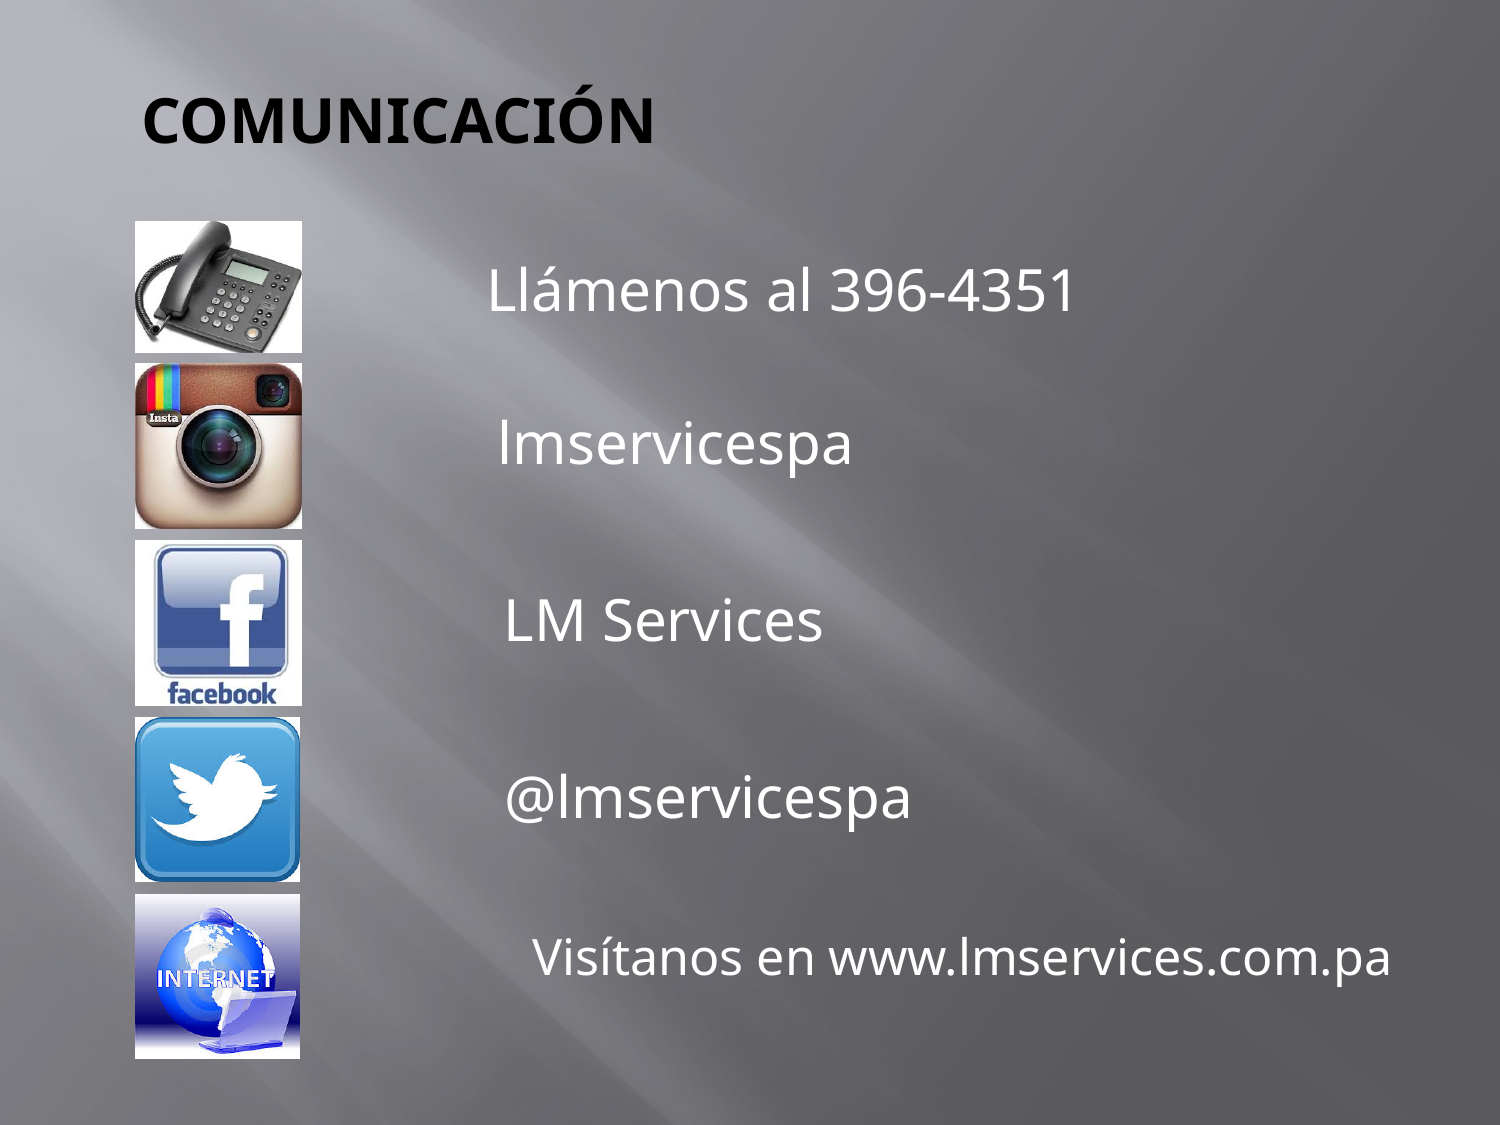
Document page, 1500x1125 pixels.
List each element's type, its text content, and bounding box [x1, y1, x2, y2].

picture [135, 894, 300, 1059]
picture [135, 717, 300, 882]
picture [135, 362, 302, 529]
text_box Llámenos al 396-4351 [444, 246, 1123, 365]
subtitle lmservicespa [343, 398, 1016, 517]
picture [135, 539, 302, 706]
picture [135, 221, 302, 353]
text_box Visítanos en www.lmservices.com.pa [490, 918, 1436, 1037]
title comunicación [53, 54, 746, 156]
text_box @lmservicespa [490, 752, 1169, 871]
text_box LM Services [342, 575, 1004, 694]
